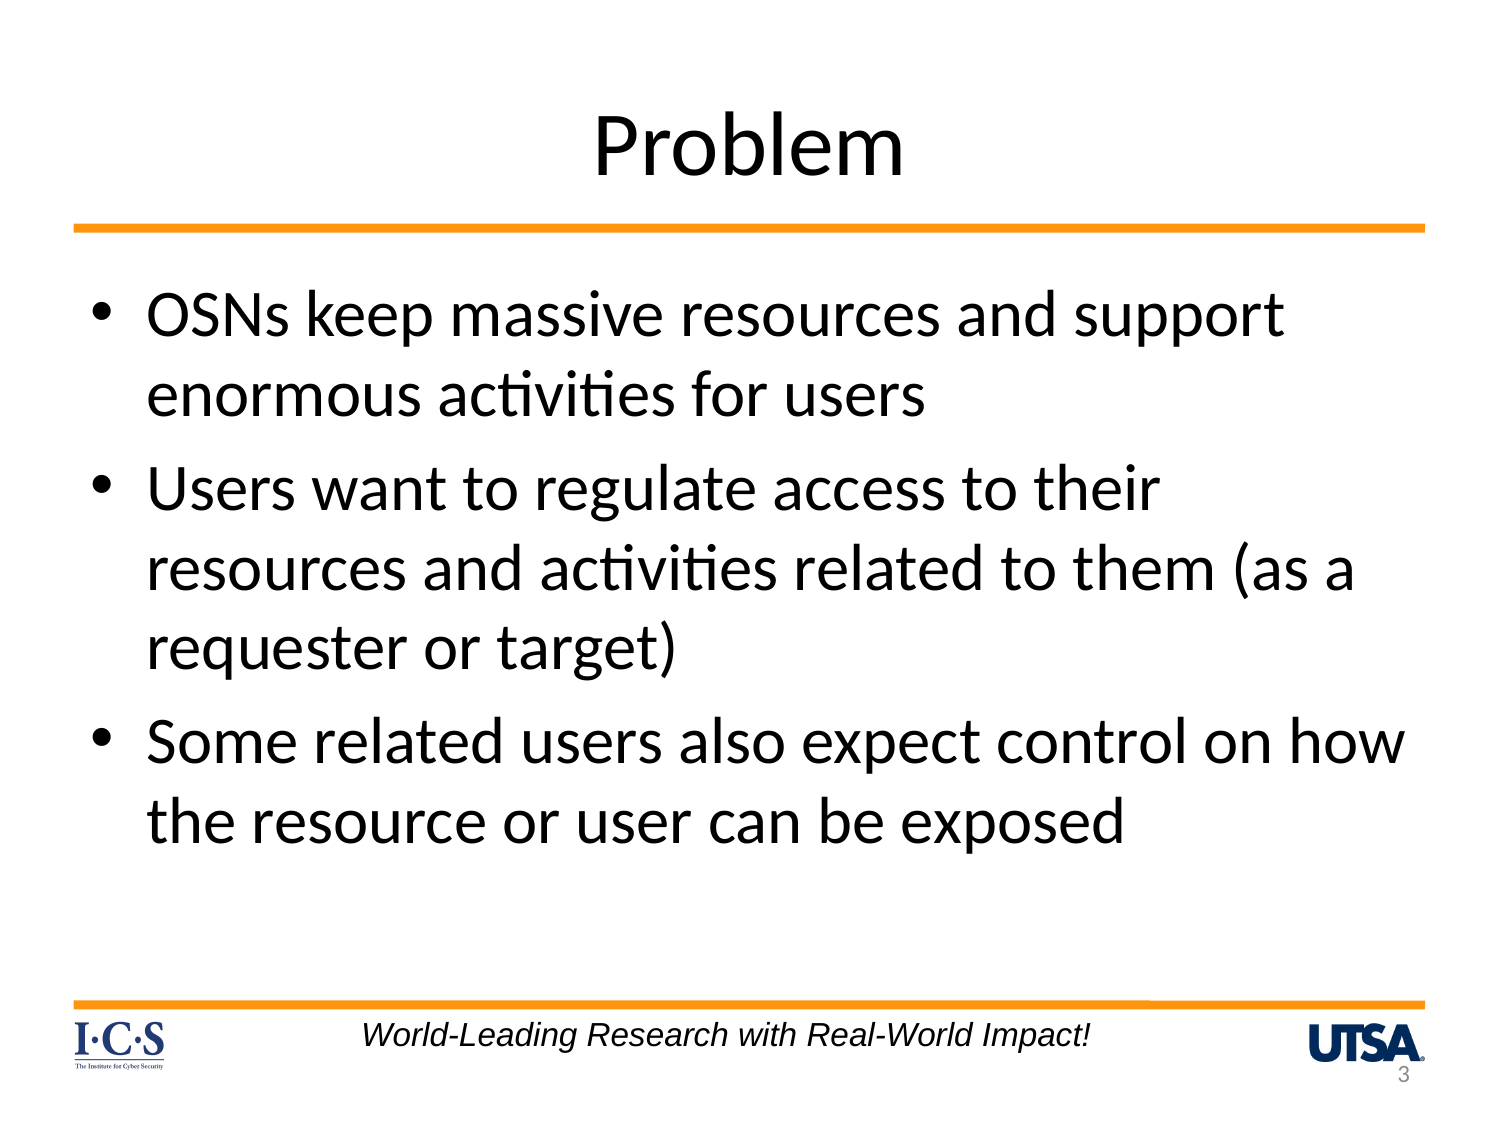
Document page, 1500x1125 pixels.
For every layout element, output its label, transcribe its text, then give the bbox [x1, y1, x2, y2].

list OSNs keep massive resources and support enormous activities for users Users want to regulate access to their resources and activities related to them (as a requester or target) Some related users also expect control on how the resource or user can be exposed [75, 262, 1425, 1005]
slide_number 3 [1074, 1042, 1425, 1103]
picture [73, 1014, 165, 1071]
picture [1309, 1023, 1425, 1042]
title Problem [75, 45, 1425, 233]
text_box World-Leading Research with Real-World Impact! [346, 1005, 1108, 1061]
